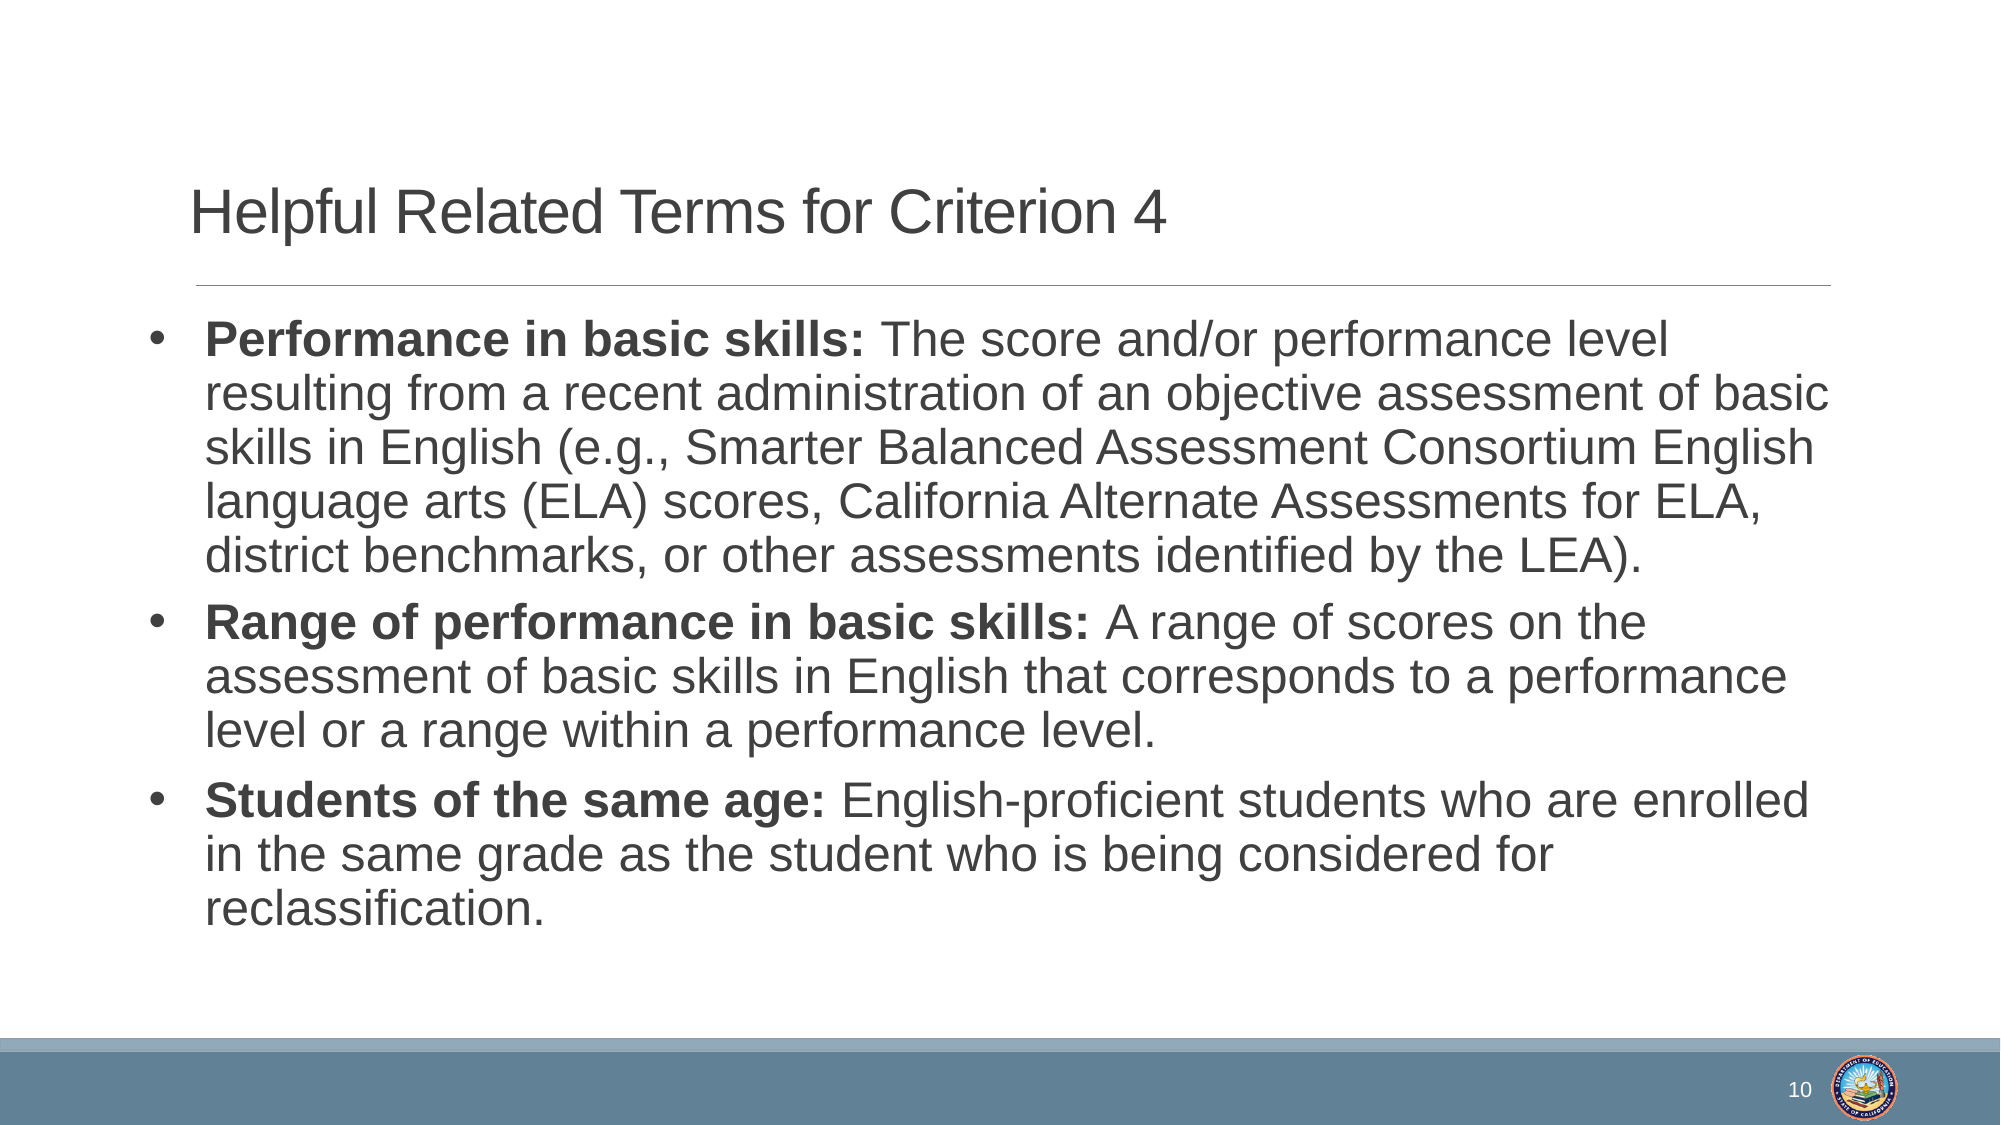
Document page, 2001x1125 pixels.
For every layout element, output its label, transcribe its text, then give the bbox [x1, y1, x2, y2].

picture [1831, 1055, 1899, 1122]
title Helpful Related Terms for Criterion 4 [174, 110, 1825, 306]
list Performance in basic skills: The score and/or performance level resulting from a recent administration of an objective assessment of basic skills in English (e.g., Smarter Balanced Assessment Consortium English language arts (ELA) scores, California Alternate Assessments for ELA, district benchmarks, or other assessments identified by the LEA). Range of performance in basic skills: A range of scores on the assessment of basic skills in English that corresponds to a performance level or a range within a performance level. Students of the same age: English-proficient students who are enrolled in the same grade as the student who is being considered for reclassification. [106, 306, 1855, 1083]
slide_number 10 [1611, 1059, 1827, 1119]
